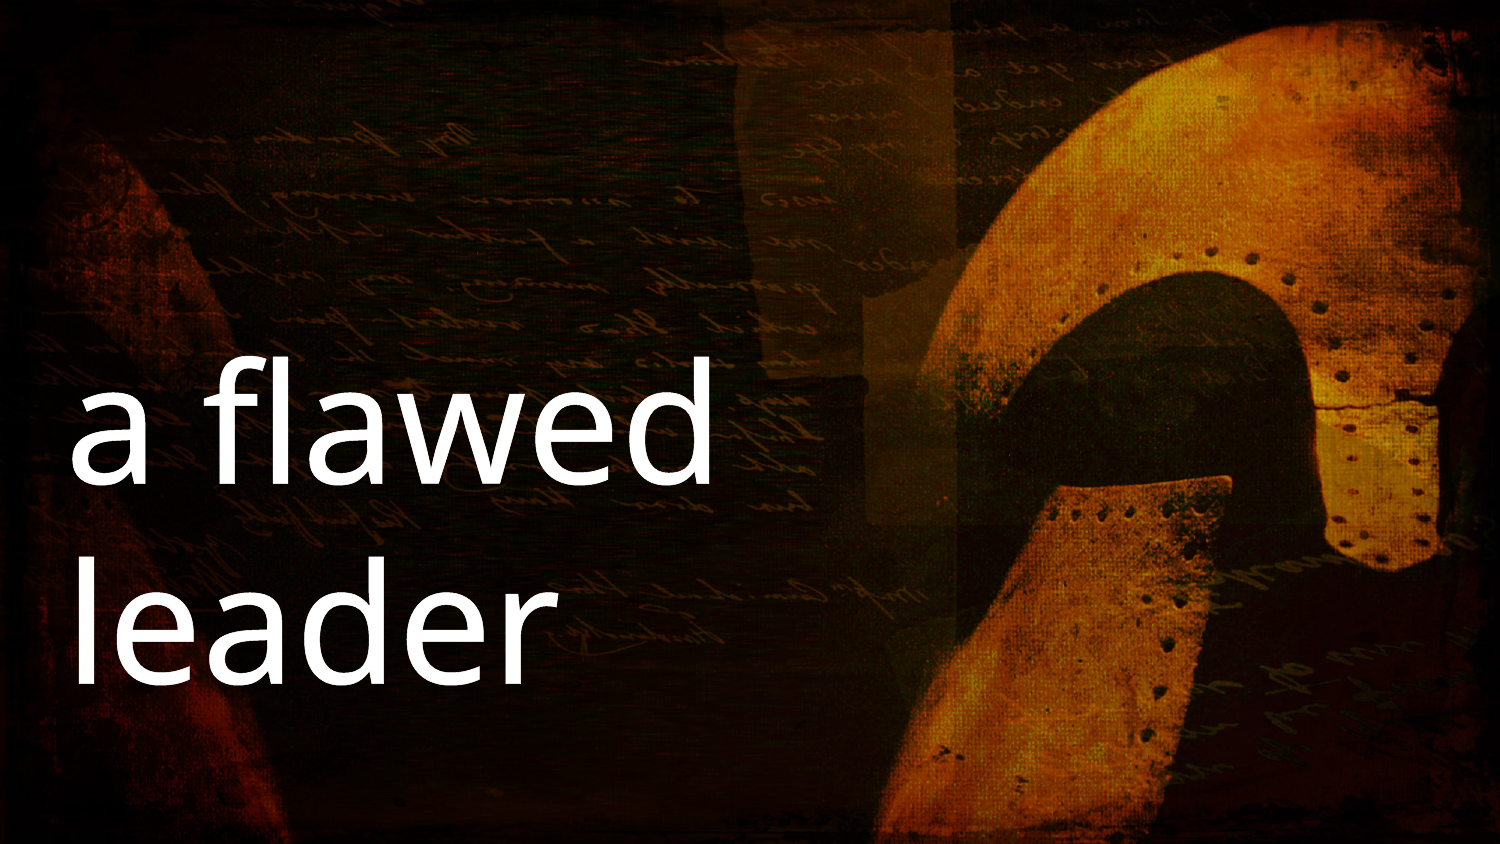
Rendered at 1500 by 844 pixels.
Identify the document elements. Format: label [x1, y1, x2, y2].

list [0, 0, 1500, 844]
